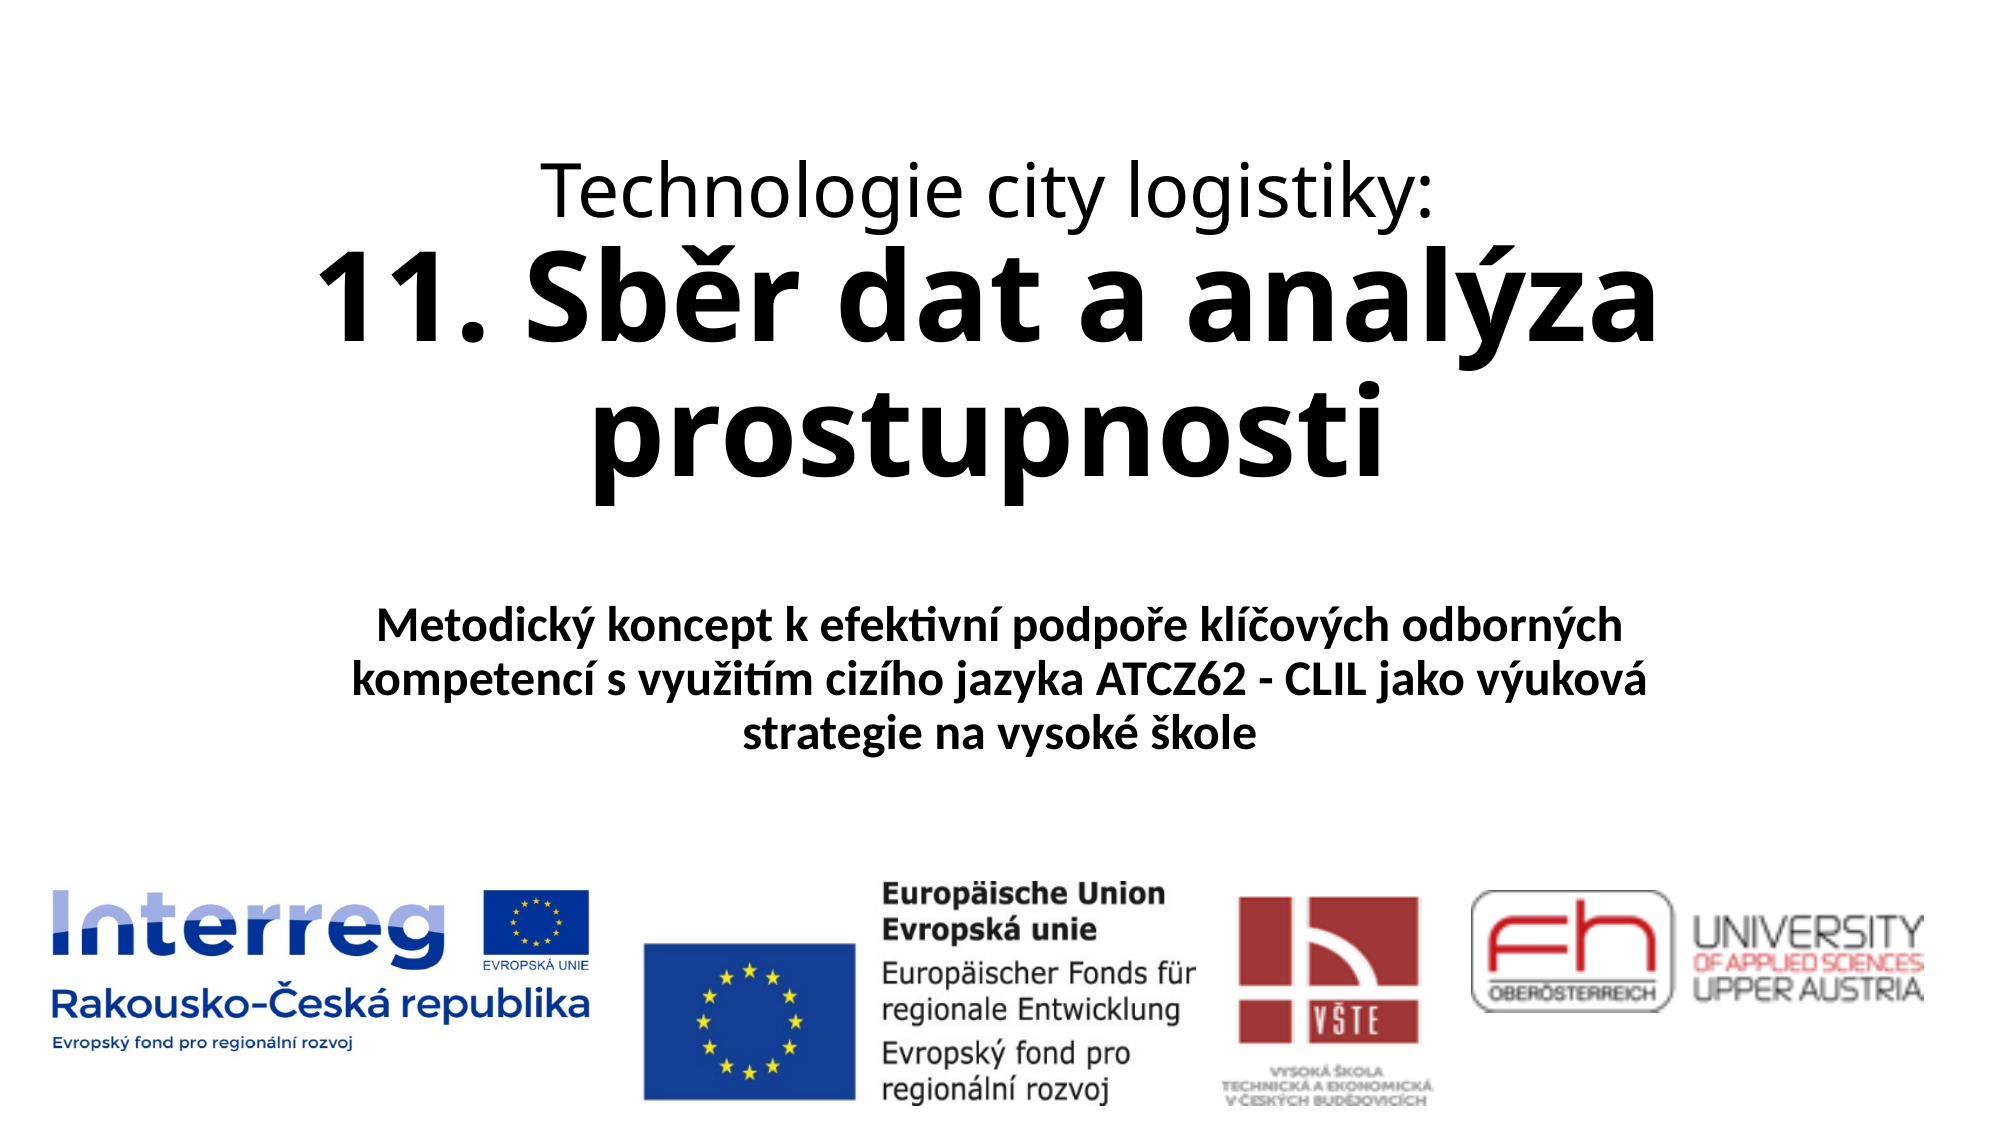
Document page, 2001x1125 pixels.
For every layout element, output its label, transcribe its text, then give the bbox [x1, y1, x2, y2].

picture [0, 840, 1196, 1125]
picture [1471, 890, 1924, 1013]
picture [1222, 896, 1434, 1106]
title Technologie city logistiky: 11. Sběr dat a analýza prostupnosti [53, 94, 1924, 511]
subtitle Metodický koncept k efektivní podpoře klíčových odborných kompetencí s využitím cizího jazyka ATCZ62 - CLIL jako výuková strategie na vysoké škole [249, 590, 1750, 863]
